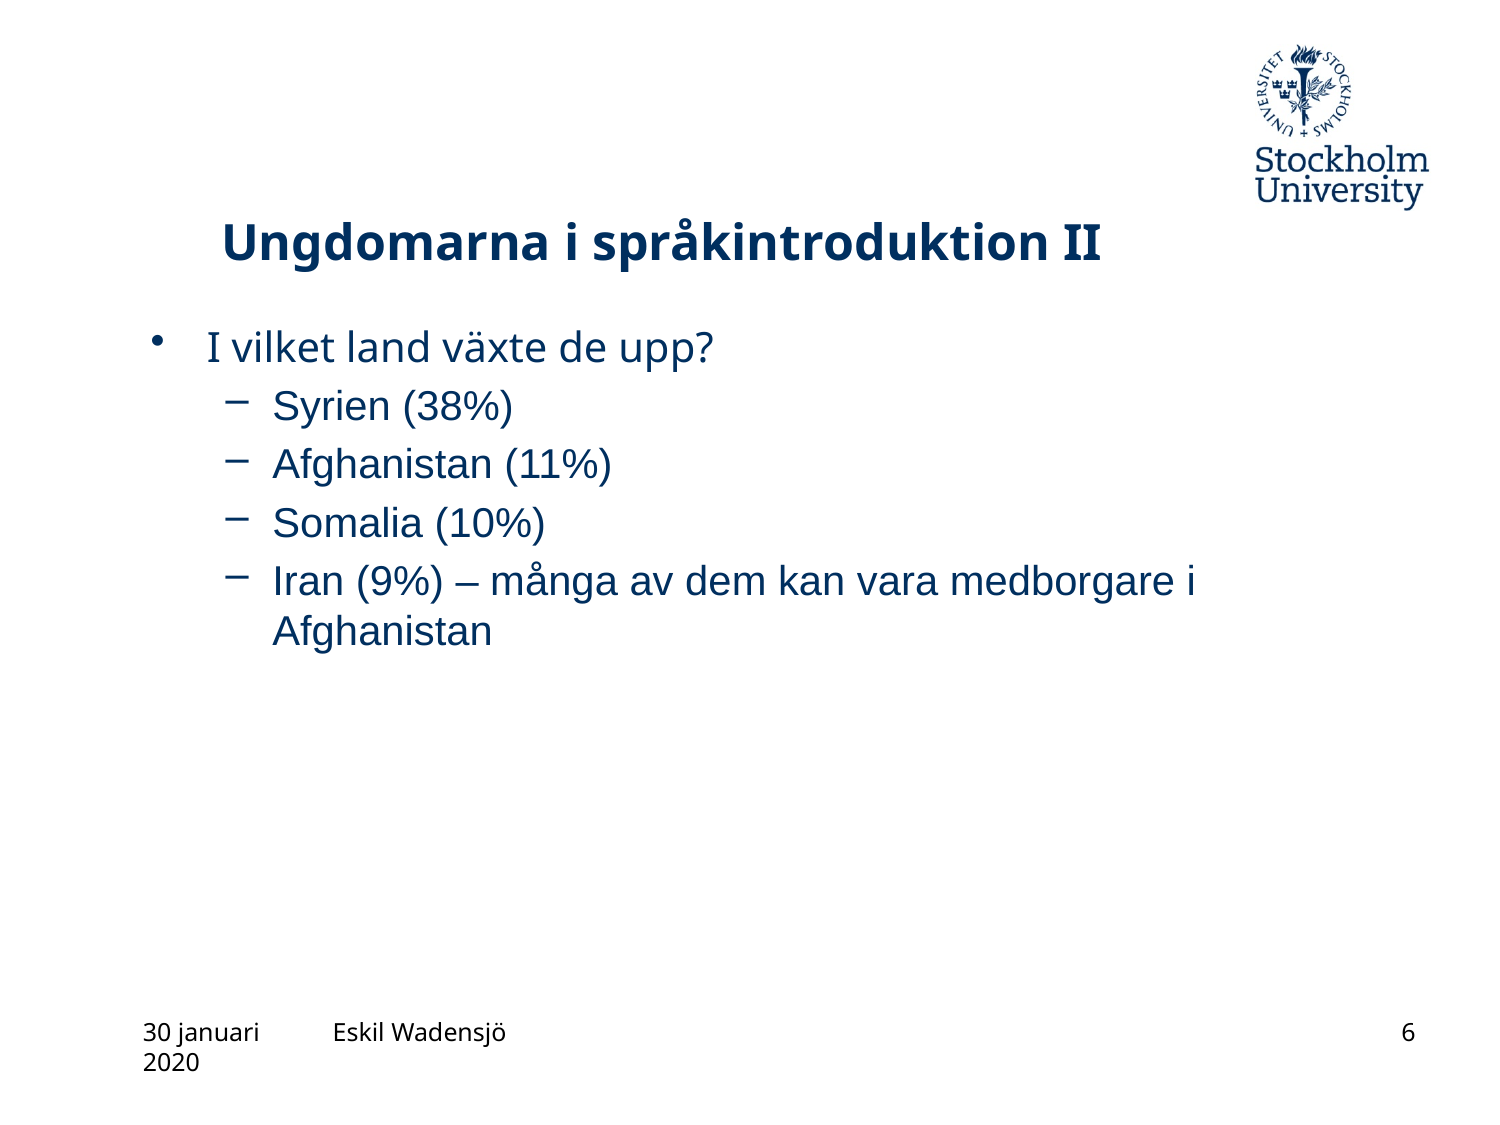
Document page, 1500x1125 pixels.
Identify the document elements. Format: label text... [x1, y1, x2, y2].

footer Eskil Wadensjö [317, 1008, 1055, 1059]
slide_number 6 [1080, 1008, 1431, 1059]
picture [1255, 44, 1445, 211]
title Ungdomarna i språkintroduktion II [100, 196, 1224, 327]
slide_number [127, 1008, 313, 1056]
list I vilket land växte de upp? Syrien (38%) Afghanistan (11%) Somalia (10%) Iran (9%) – många av dem kan vara medborgare i Afghanistan [135, 302, 1260, 931]
